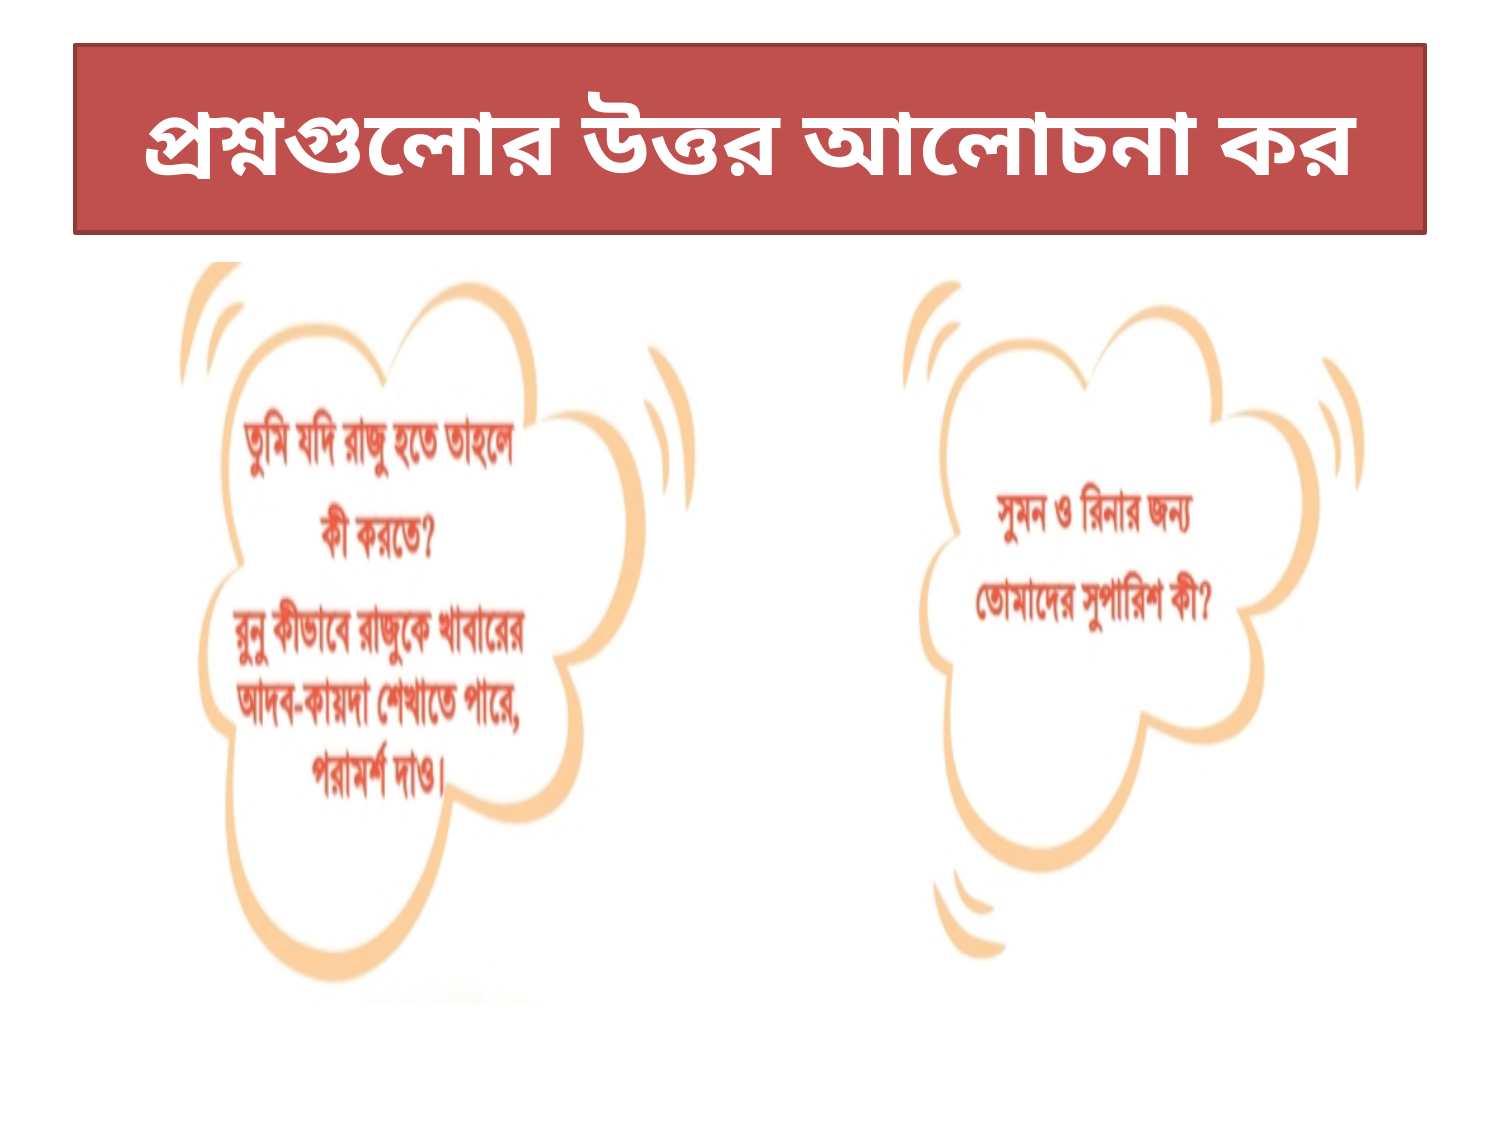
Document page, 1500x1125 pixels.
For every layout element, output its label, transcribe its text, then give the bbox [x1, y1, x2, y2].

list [74, 262, 738, 1006]
title প্রশ্নগুলোর উত্তর আলোচনা কর [73, 43, 1427, 235]
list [762, 262, 1426, 992]
